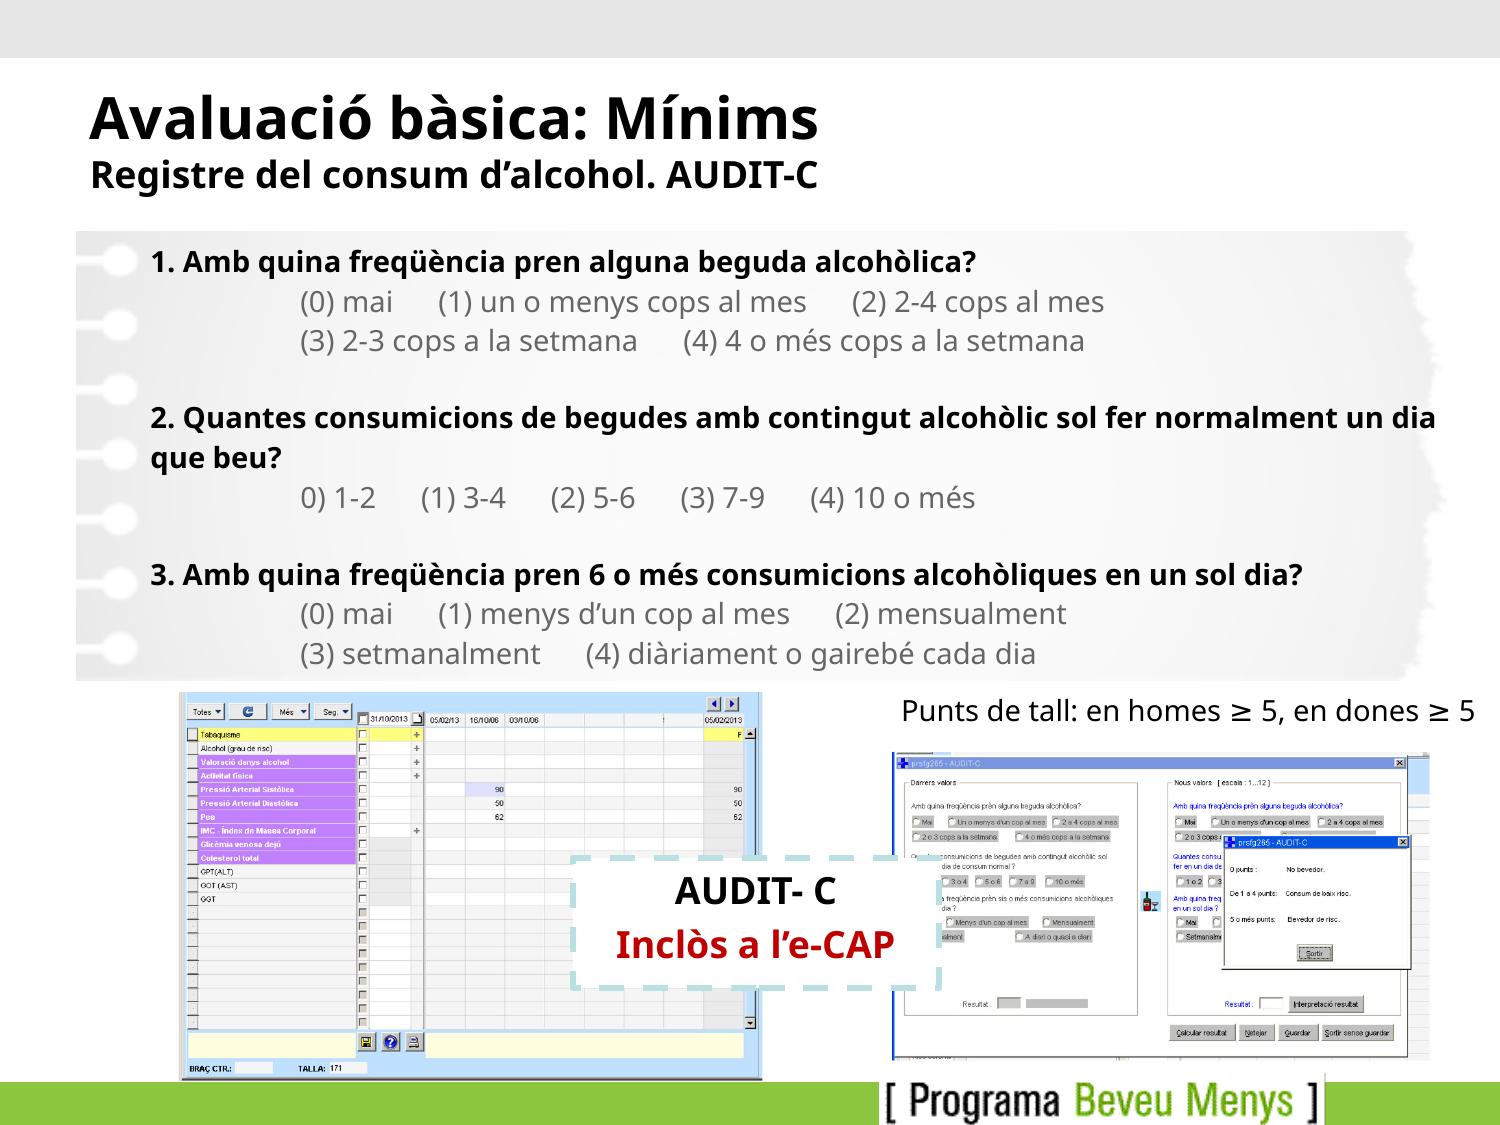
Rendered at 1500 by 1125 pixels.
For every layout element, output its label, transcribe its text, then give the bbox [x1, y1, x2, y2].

text_box AUDIT- C Inclòs a l’e-CAP [766, 856, 886, 990]
title Avaluació bàsica: Mínims Registre del consum d’alcohol. AUDIT-C [75, 45, 1425, 231]
picture [879, 1073, 1327, 1125]
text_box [76, 231, 1459, 723]
picture [891, 751, 1430, 1061]
picture [178, 692, 763, 1081]
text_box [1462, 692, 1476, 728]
